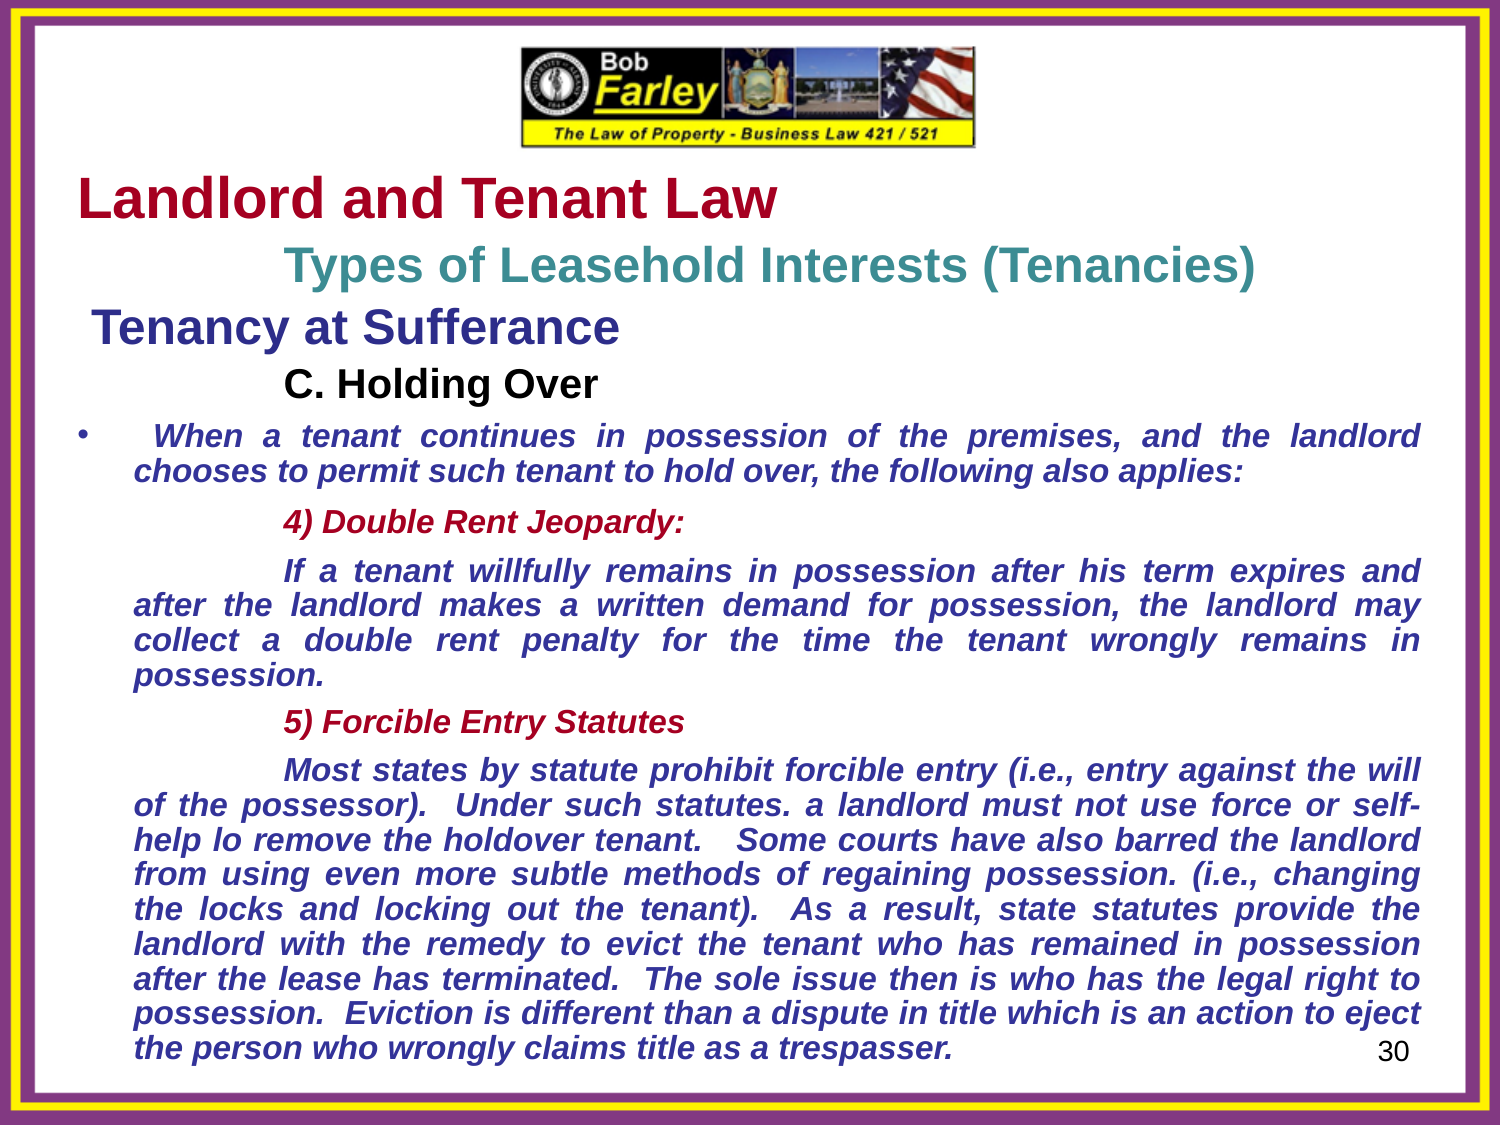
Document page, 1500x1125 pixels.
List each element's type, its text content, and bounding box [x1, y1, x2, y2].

text_box Landlord and Tenant Law Types of Leasehold Interests (Tenancies) Tenancy at Sufferance C. Holding Over When a tenant continues in possession of the premises, and the landlord chooses to permit such tenant to hold over, the following also applies: 4) Double Rent Jeopardy: If a tenant willfully remains in possession after his term expires and after the landlord makes a written demand for possession, the landlord may collect a double rent penalty for the time the tenant wrongly remains in possession. 5) Forcible Entry Statutes Most states by statute prohibit forcible entry (i.e., entry against the will of the possessor). Under such statutes. a landlord must not use force or self-help lo remove the holdover tenant. Some courts have also barred the landlord from using even more subtle methods of regaining possession. (i.e., changing the locks and locking out the tenant). As a result, state statutes provide the landlord with the remedy to evict the tenant who has remained in possession after the lease has terminated. The sole issue then is who has the legal right to possession. Eviction is different than a dispute in title which is an action to eject the person who wrongly claims title as a trespasser. [62, 162, 1438, 1113]
picture [0, 0, 1500, 1125]
slide_number 30 [1074, 1024, 1426, 1103]
